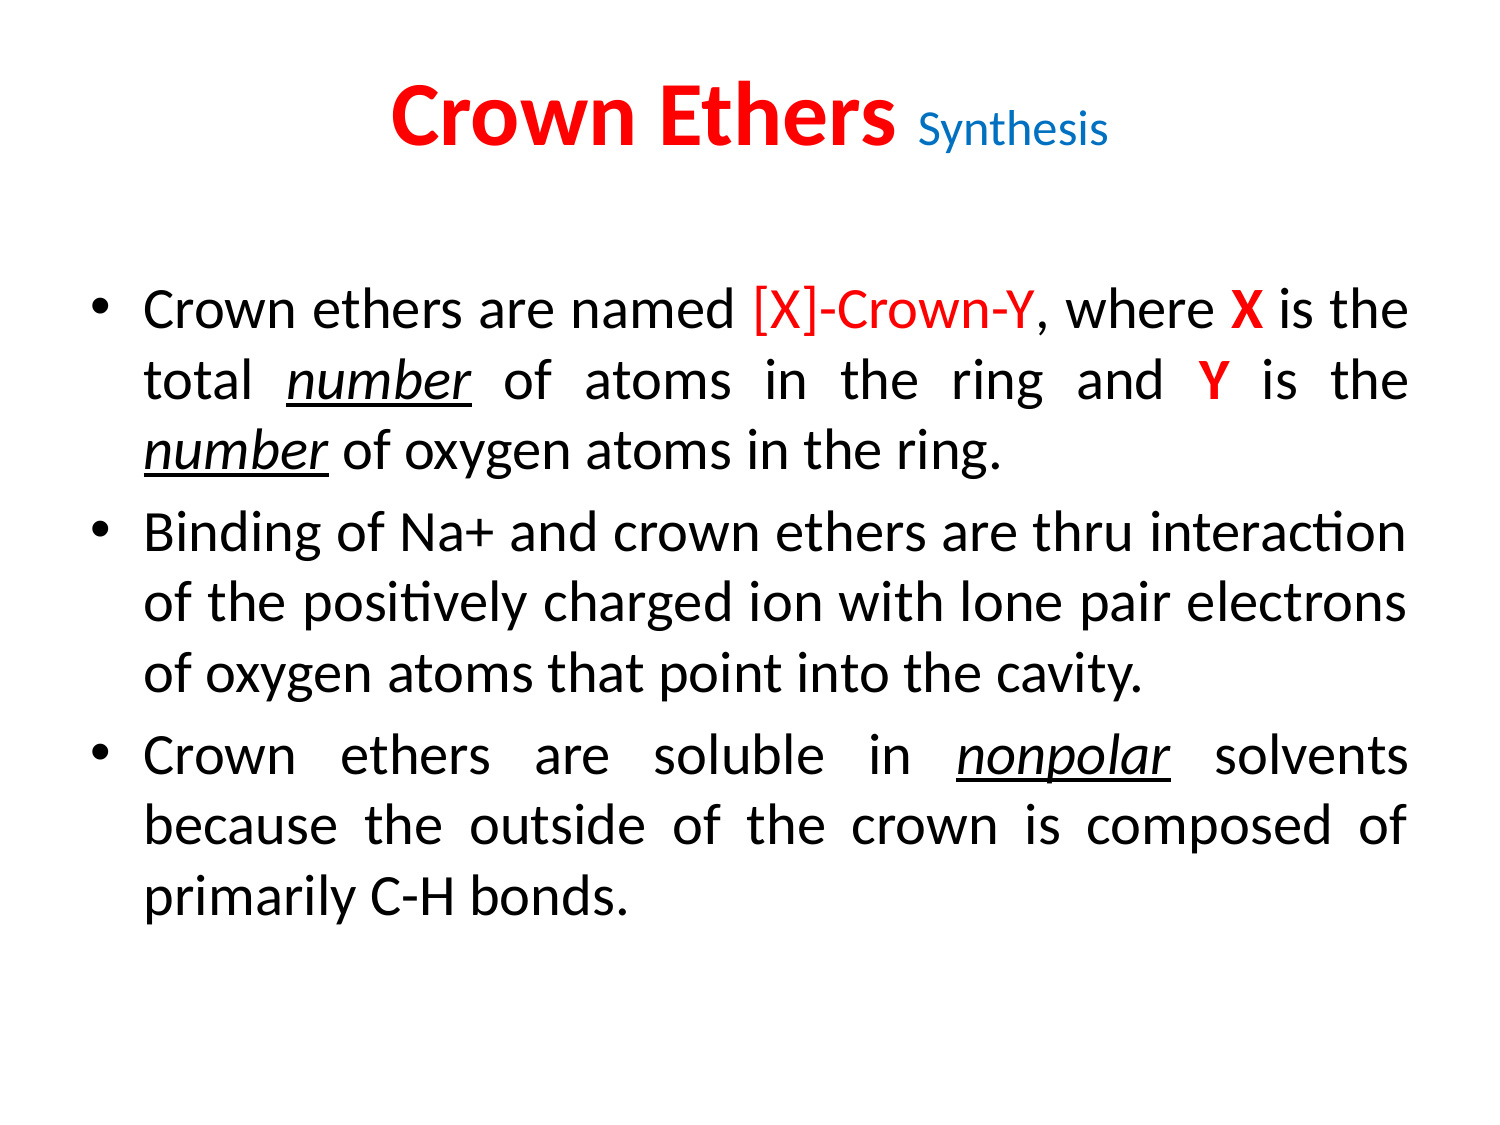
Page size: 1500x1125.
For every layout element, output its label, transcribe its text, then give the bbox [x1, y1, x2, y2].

title Crown Ethers Synthesis [75, 45, 1425, 233]
list Crown ethers are named [X]-Crown-Y, where X is the total number of atoms in the ring and Y is the number of oxygen atoms in the ring. Binding of Na+ and crown ethers are thru interaction of the positively charged ion with lone pair electrons of oxygen atoms that point into the cavity. Crown ethers are soluble in nonpolar solvents because the outside of the crown is composed of primarily C-H bonds. [75, 262, 1425, 1005]
